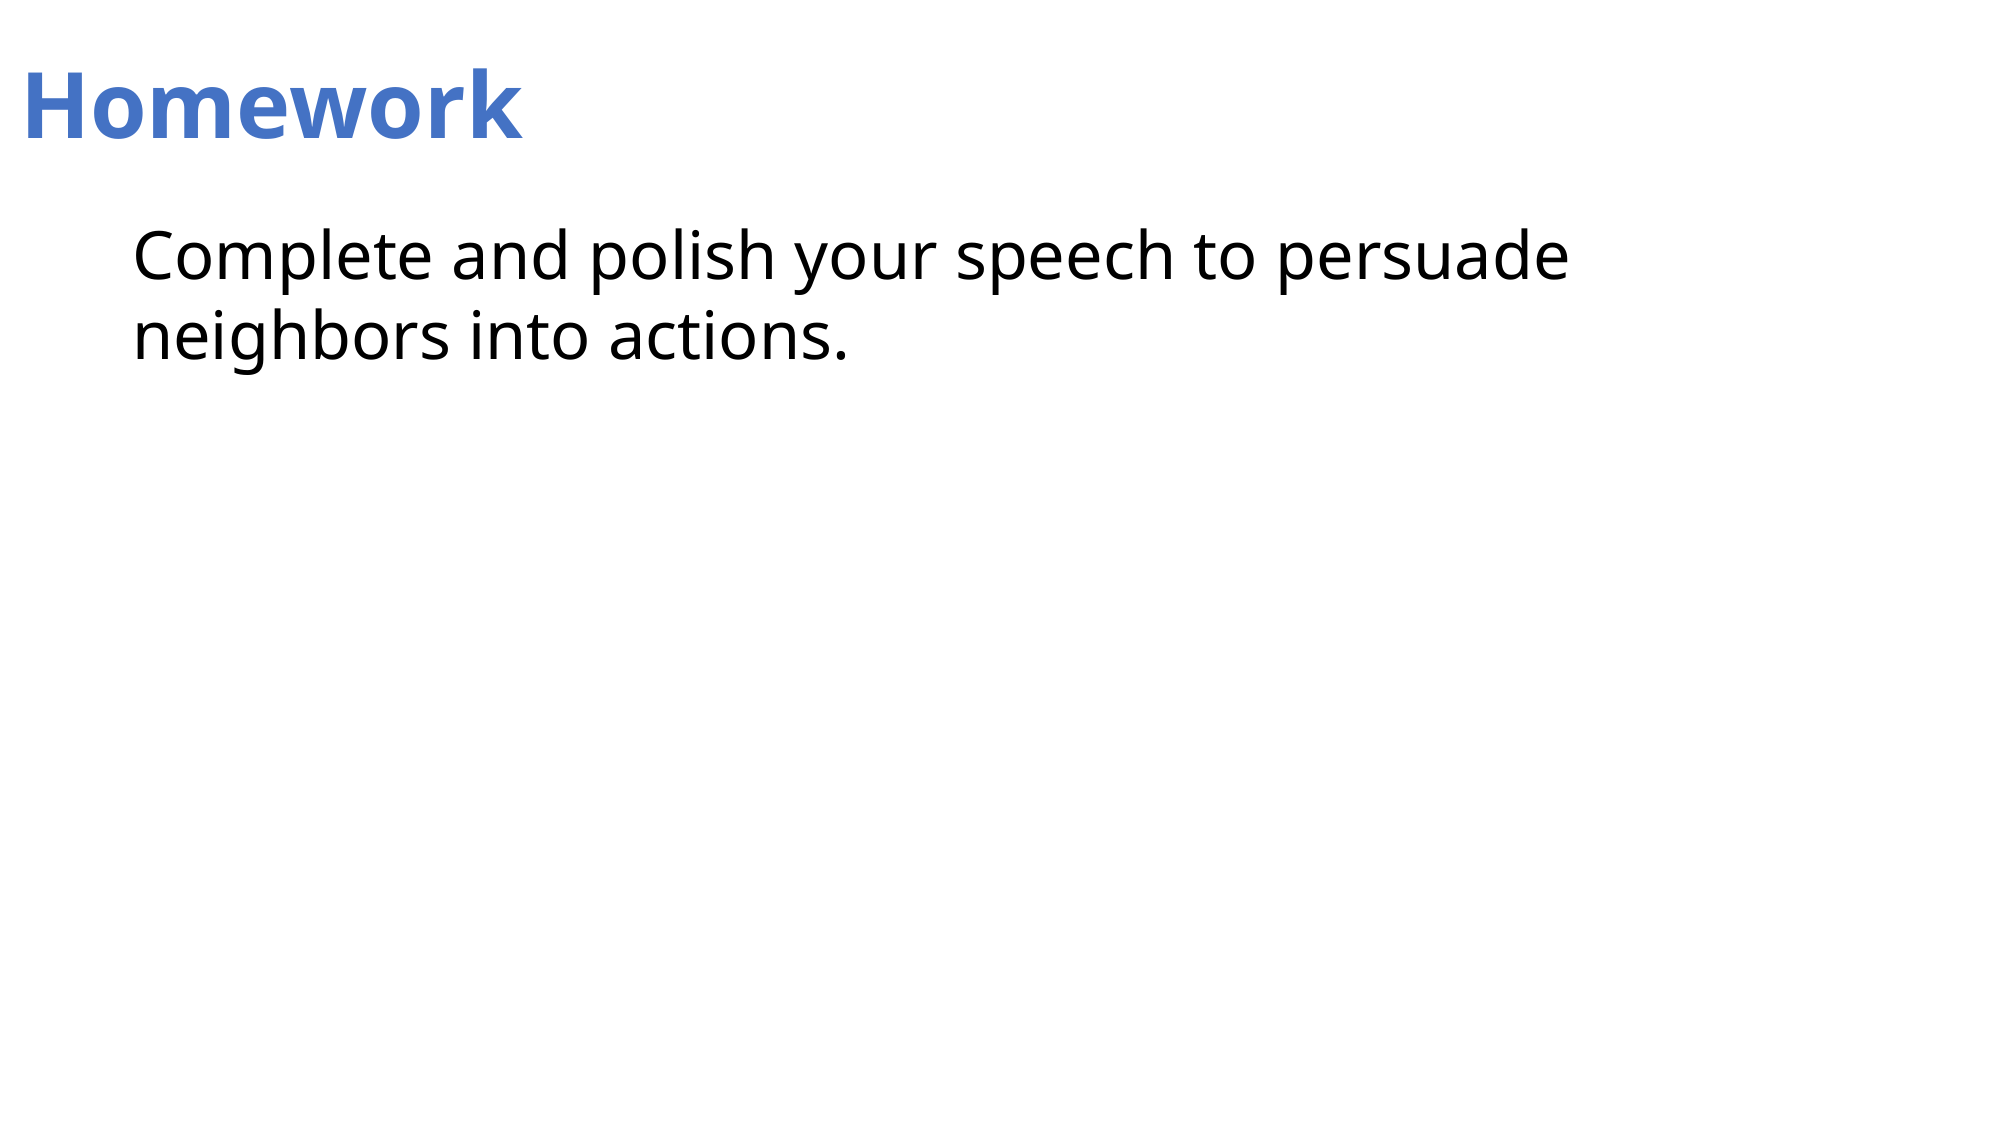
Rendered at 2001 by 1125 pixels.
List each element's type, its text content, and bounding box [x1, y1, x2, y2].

text_box Complete and polish your speech to persuade neighbors into actions. [117, 205, 1862, 381]
title Homework [5, 0, 1964, 218]
